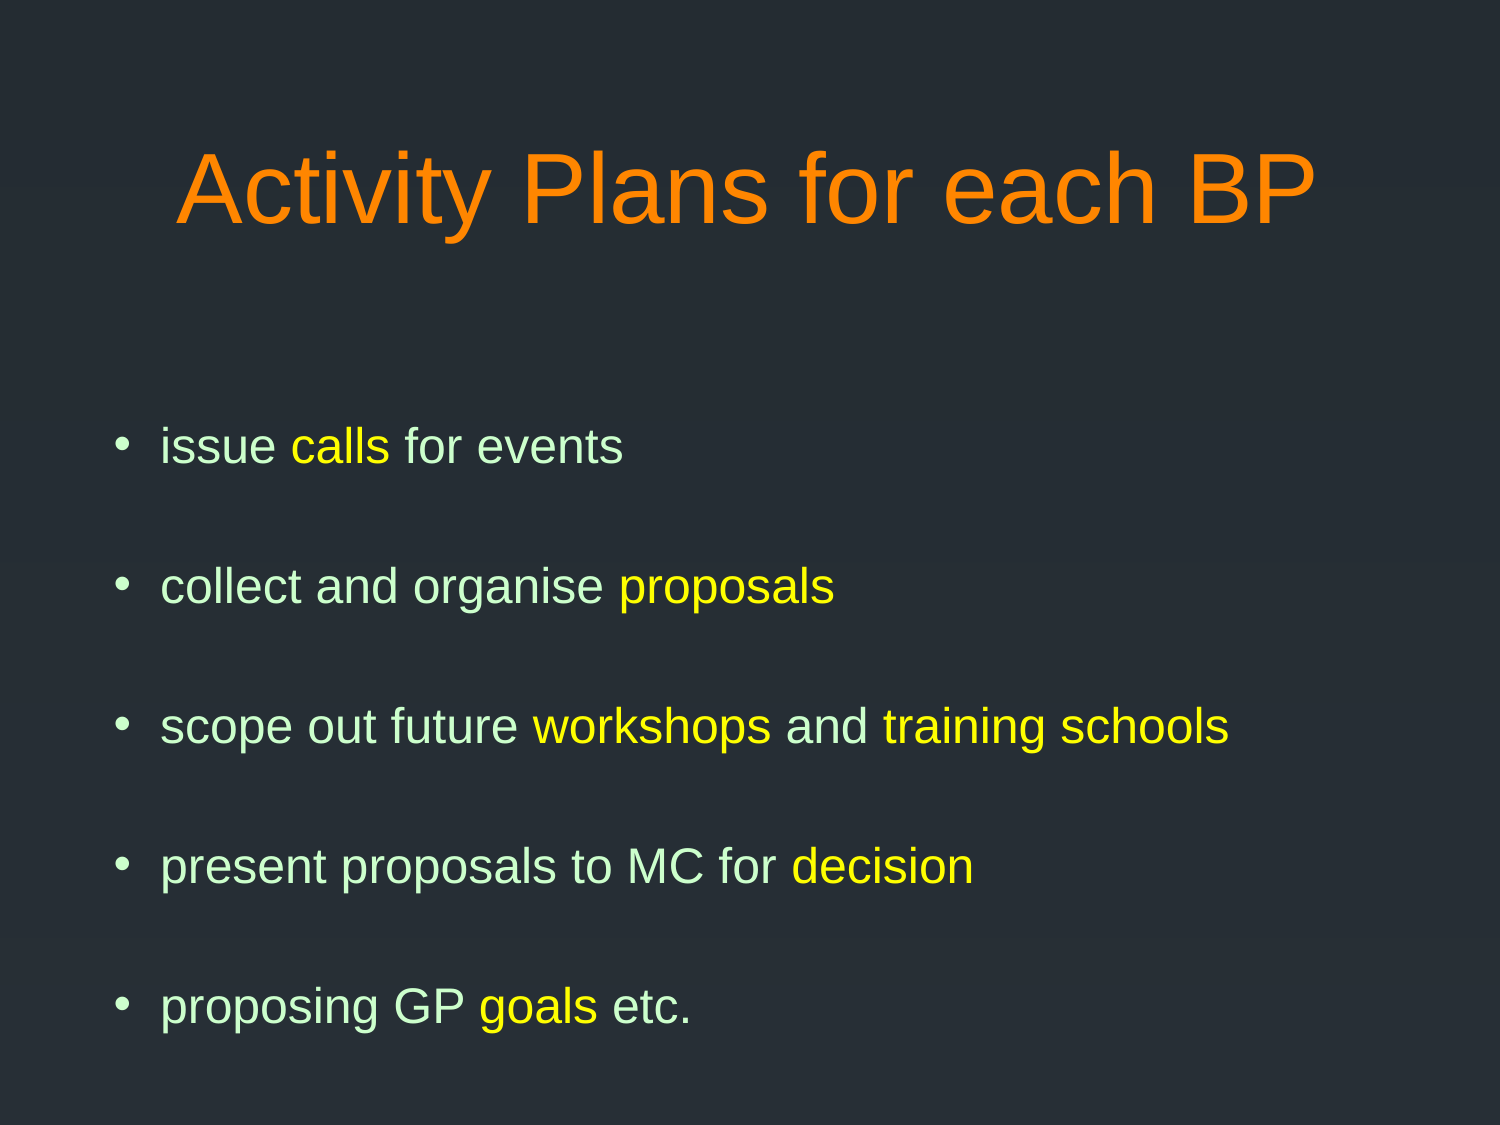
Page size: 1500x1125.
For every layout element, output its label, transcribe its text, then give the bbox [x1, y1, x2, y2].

text_box Activity Plans for each BP issue calls for events collect and organise proposals scope out future workshops and training schools present proposals to MC for decision proposing GP goals etc. [98, 116, 1399, 1041]
